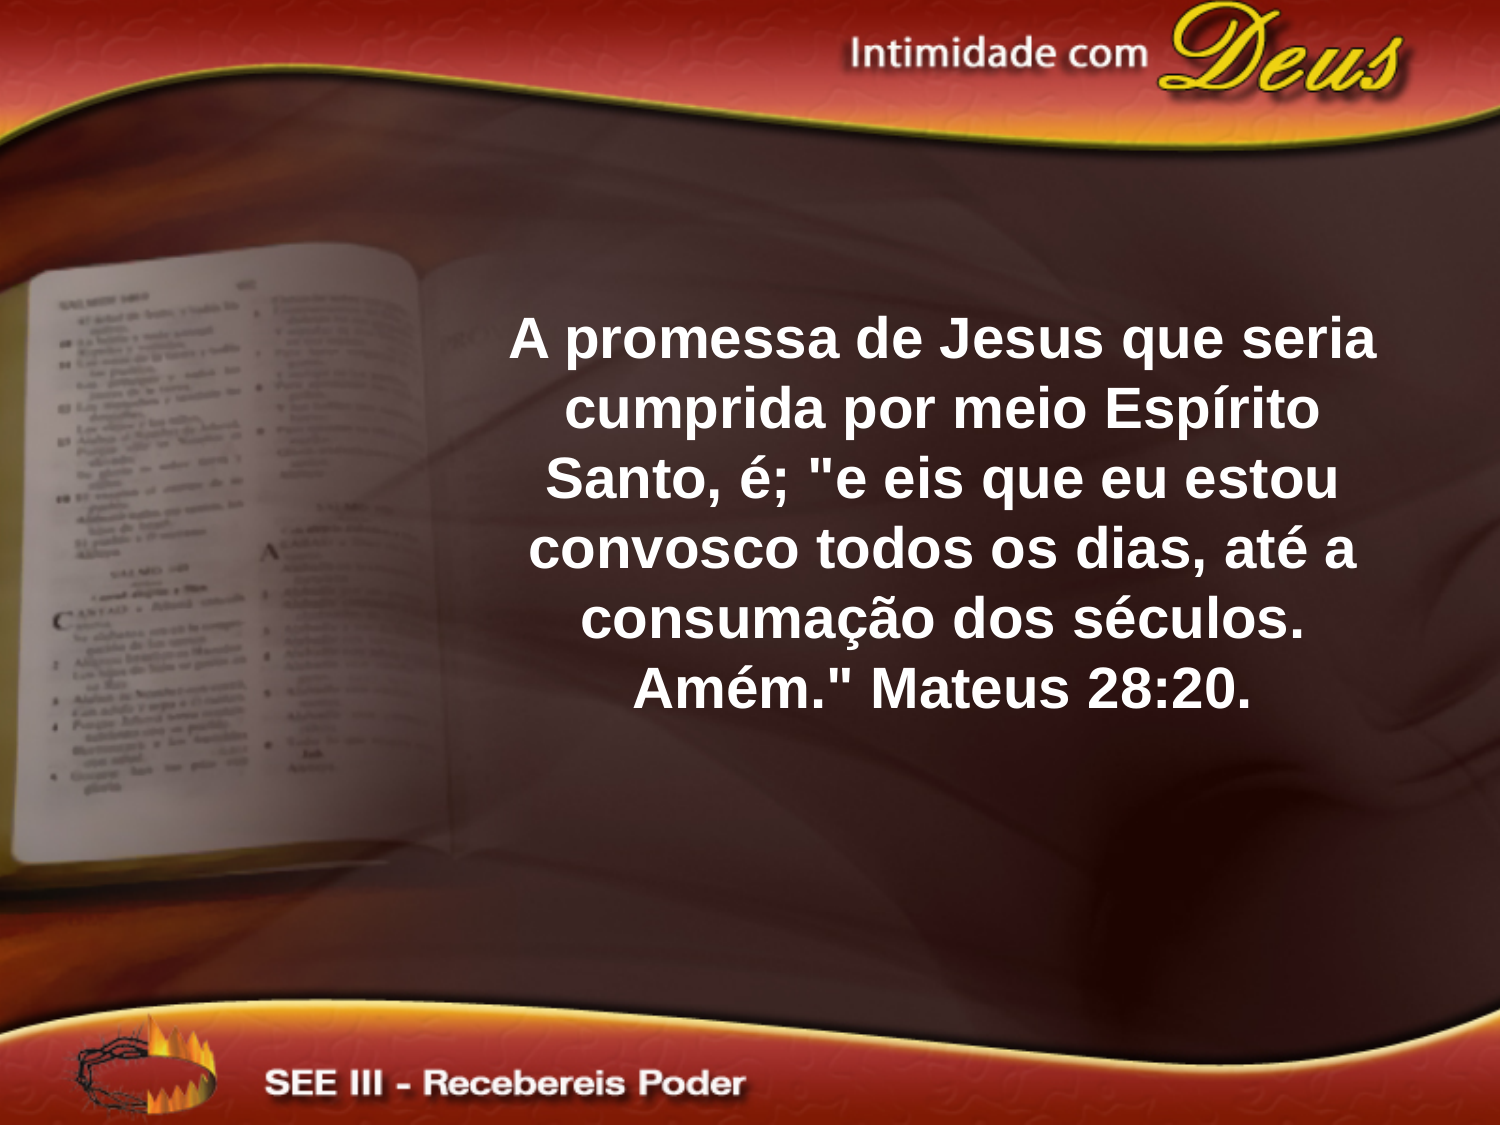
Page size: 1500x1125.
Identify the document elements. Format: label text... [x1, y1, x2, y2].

text_box A promessa de Jesus que seria cumprida por meio Espírito Santo, é; "e eis que eu estou convosco todos os dias, até a consumação dos séculos. Amém." Mateus 28:20. [492, 292, 1395, 728]
picture [0, 0, 1500, 1125]
